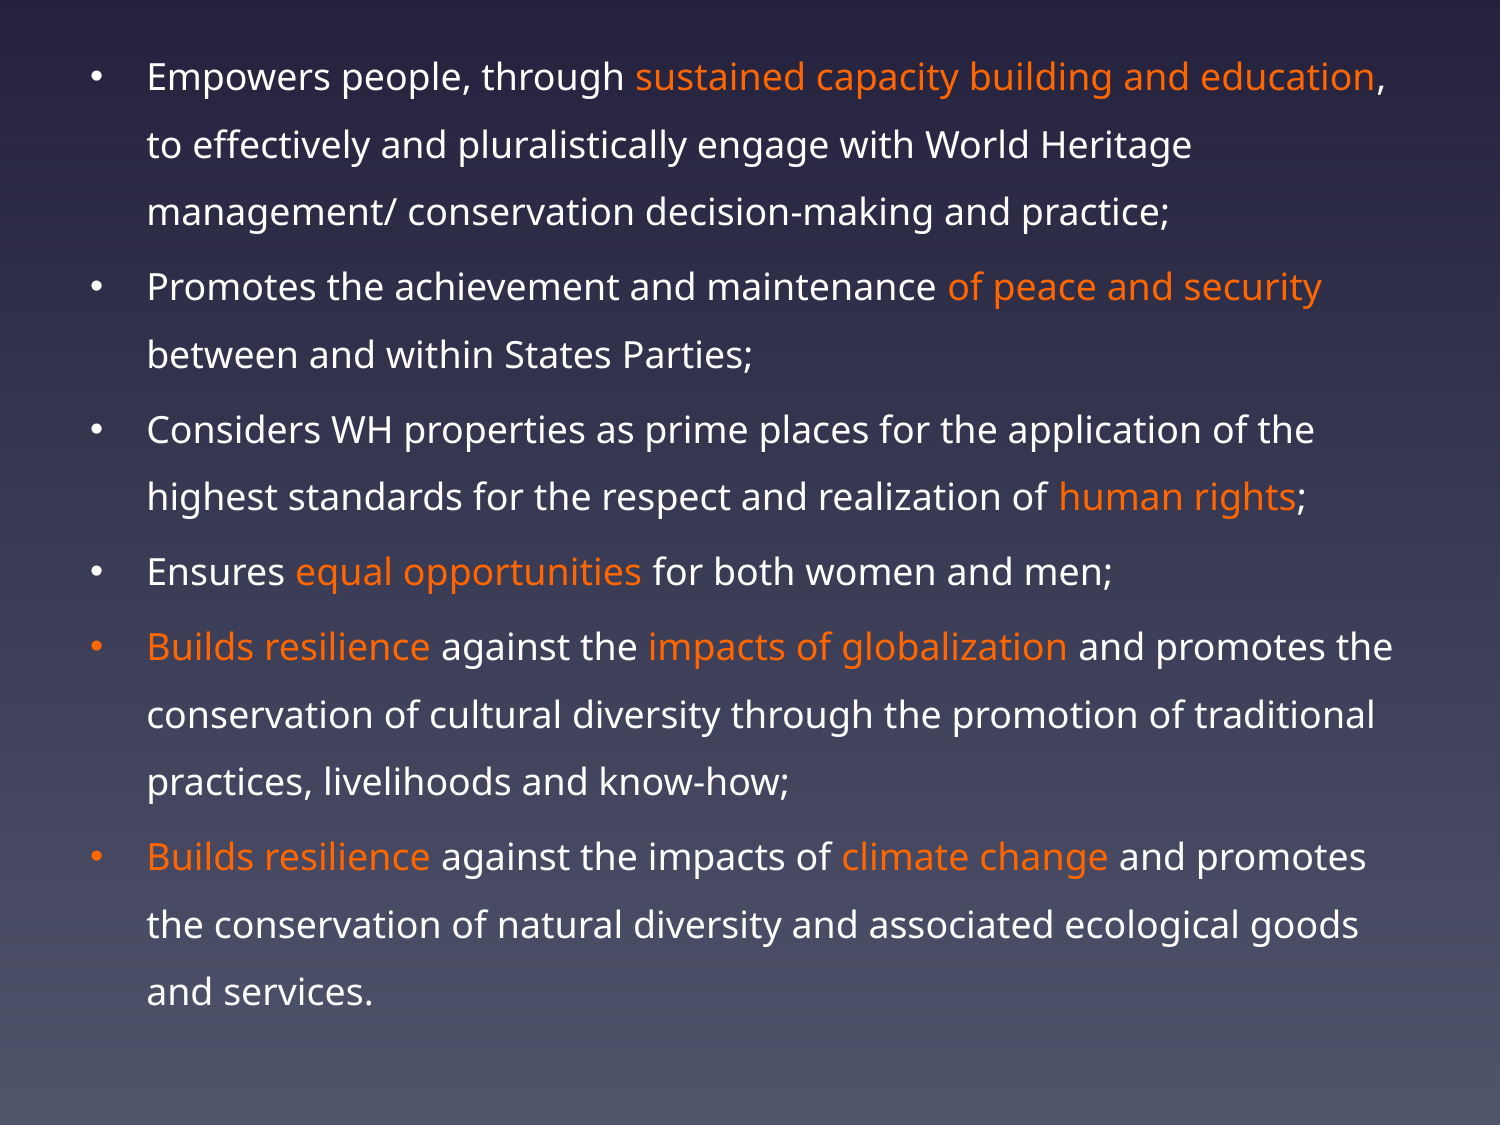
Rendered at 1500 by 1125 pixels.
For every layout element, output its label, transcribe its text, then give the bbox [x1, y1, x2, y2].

list Empowers people, through sustained capacity building and education, to effectively and pluralistically engage with World Heritage management/ conservation decision-making and practice; Promotes the achievement and maintenance of peace and security between and within States Parties; Considers WH properties as prime places for the application of the highest standards for the respect and realization of human rights; Ensures equal opportunities for both women and men; Builds resilience against the impacts of globalization and promotes the conservation of cultural diversity through the promotion of traditional practices, livelihoods and know-how; Builds resilience against the impacts of climate change and promotes the conservation of natural diversity and associated ecological goods and services. [75, 114, 1425, 1005]
